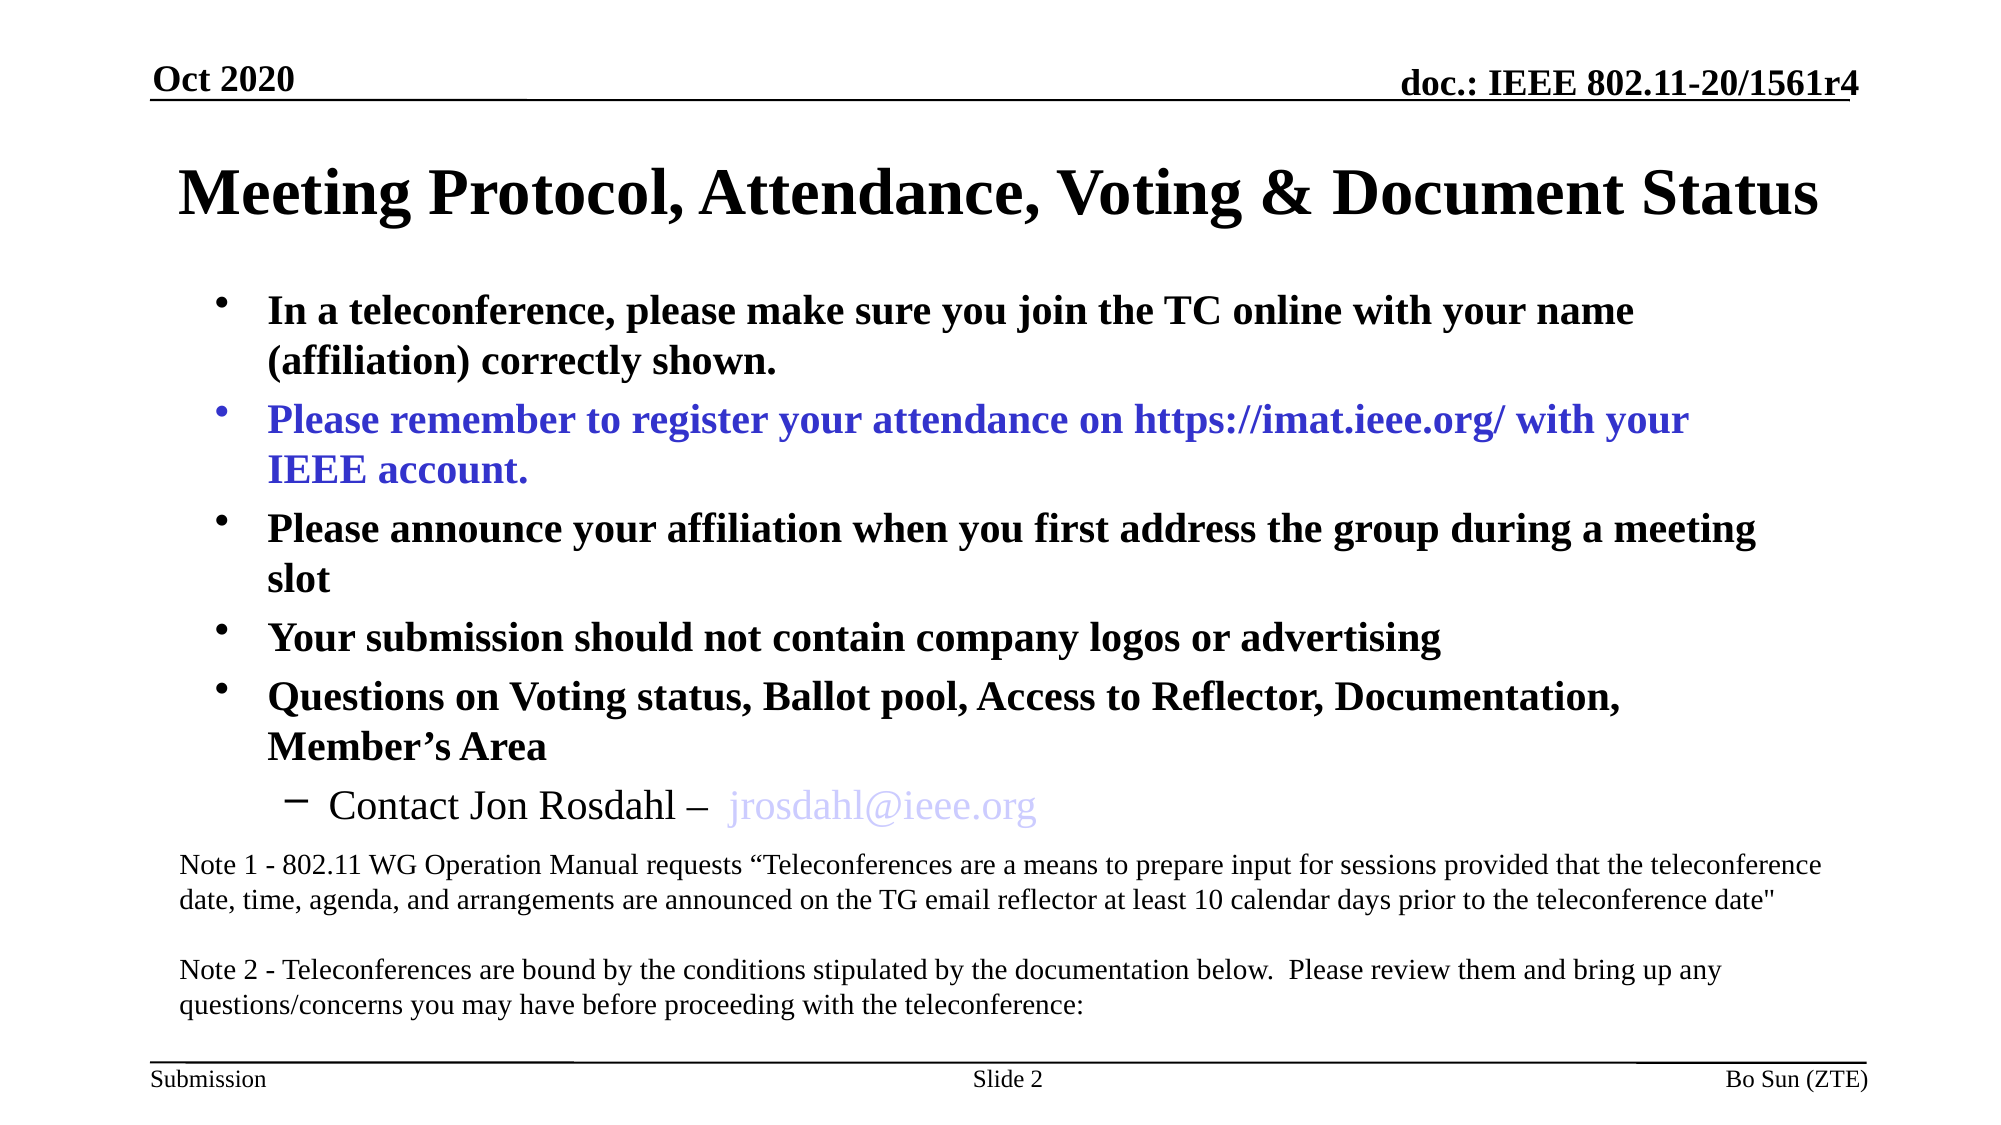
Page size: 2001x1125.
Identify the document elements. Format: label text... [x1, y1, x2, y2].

text_box Note 1 - 802.11 WG Operation Manual requests “Teleconferences are a means to prepare input for sessions provided that the teleconference date, time, agenda, and arrangements are announced on the TG email reflector at least 10 calendar days prior to the teleconference date" Note 2 - Teleconferences are bound by the conditions stipulated by the documentation below. Please review them and bring up any questions/concerns you may have before proceeding with the teleconference: [164, 837, 1852, 1028]
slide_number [152, 54, 563, 100]
title Meeting Protocol, Attendance, Voting & Document Status [149, 99, 1850, 276]
footer Bo Sun (ZTE) [1171, 1061, 1869, 1093]
slide_number Slide 2 [949, 1061, 1067, 1123]
text_box In a teleconference, please make sure you join the TC online with your name (affiliation) correctly shown. Please remember to register your attendance on https://imat.ieee.org/ with your IEEE account. Please announce your affiliation when you first address the group during a meeting slot Your submission should not contain company logos or advertising Questions on Voting status, Ballot pool, Access to Reflector, Documentation, Member’s Area Contact Jon Rosdahl – jrosdahl@ieee.org [200, 274, 1813, 837]
